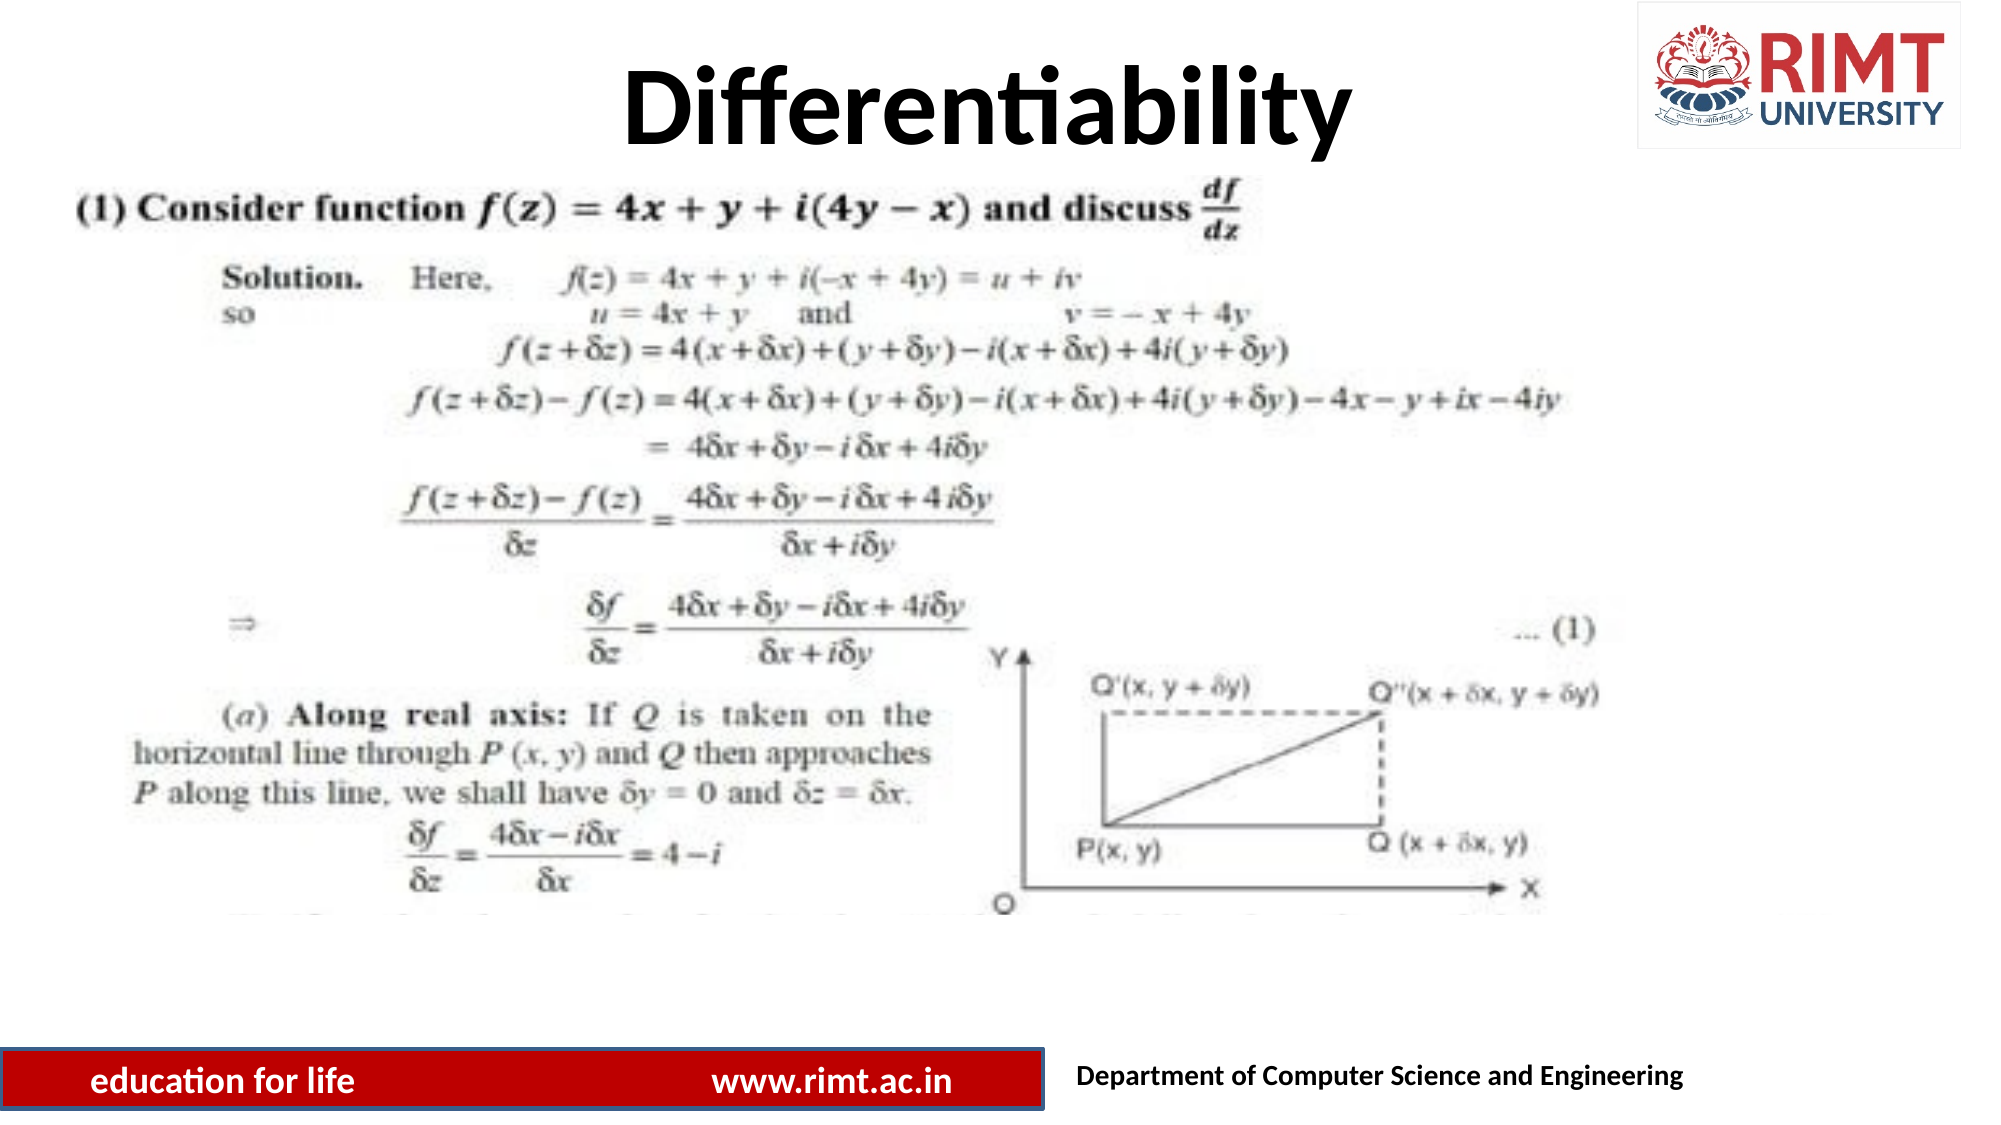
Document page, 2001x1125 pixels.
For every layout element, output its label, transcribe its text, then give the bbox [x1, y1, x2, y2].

text_box education for life www.rimt.ac.in [0, 1047, 1045, 1111]
text_box Department of Computer Science and Engineering [1042, 1044, 1718, 1104]
picture [1637, 1, 1961, 149]
picture [74, 175, 1833, 915]
text_box Differentiability [607, 24, 1370, 172]
